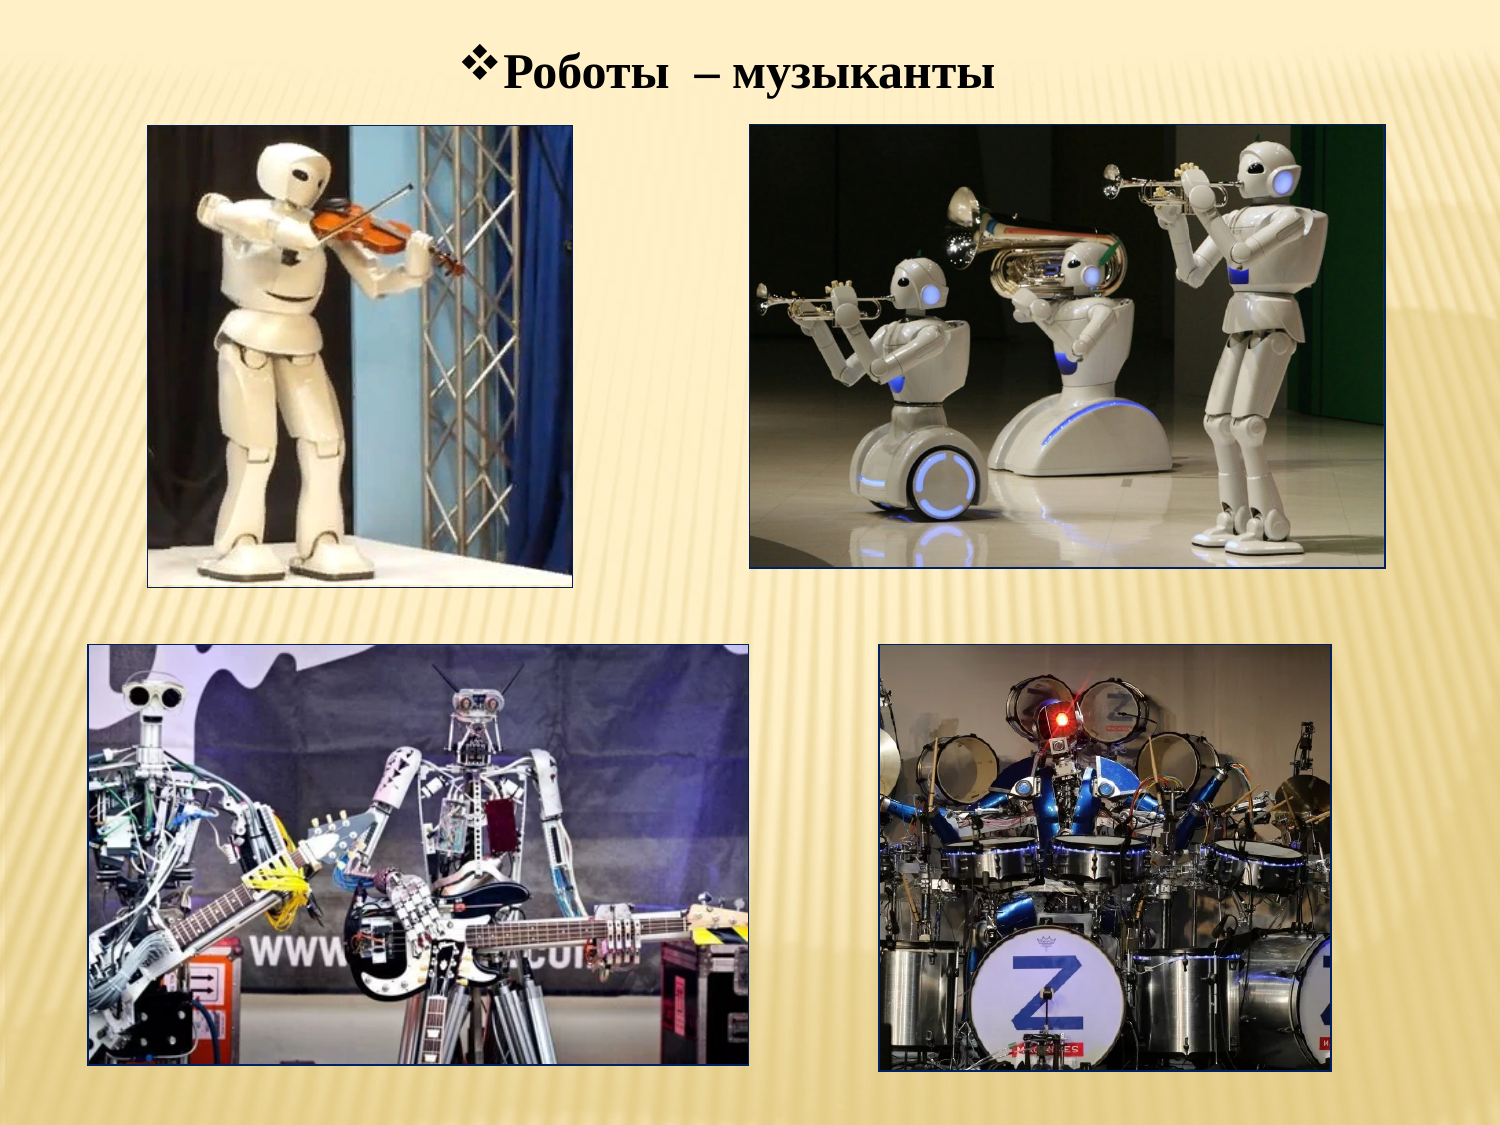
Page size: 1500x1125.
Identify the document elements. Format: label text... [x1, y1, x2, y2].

picture [147, 125, 574, 588]
picture [749, 125, 1385, 568]
text_box Роботы – музыканты [442, 30, 1058, 106]
picture [879, 644, 1331, 1071]
picture [88, 644, 749, 1065]
